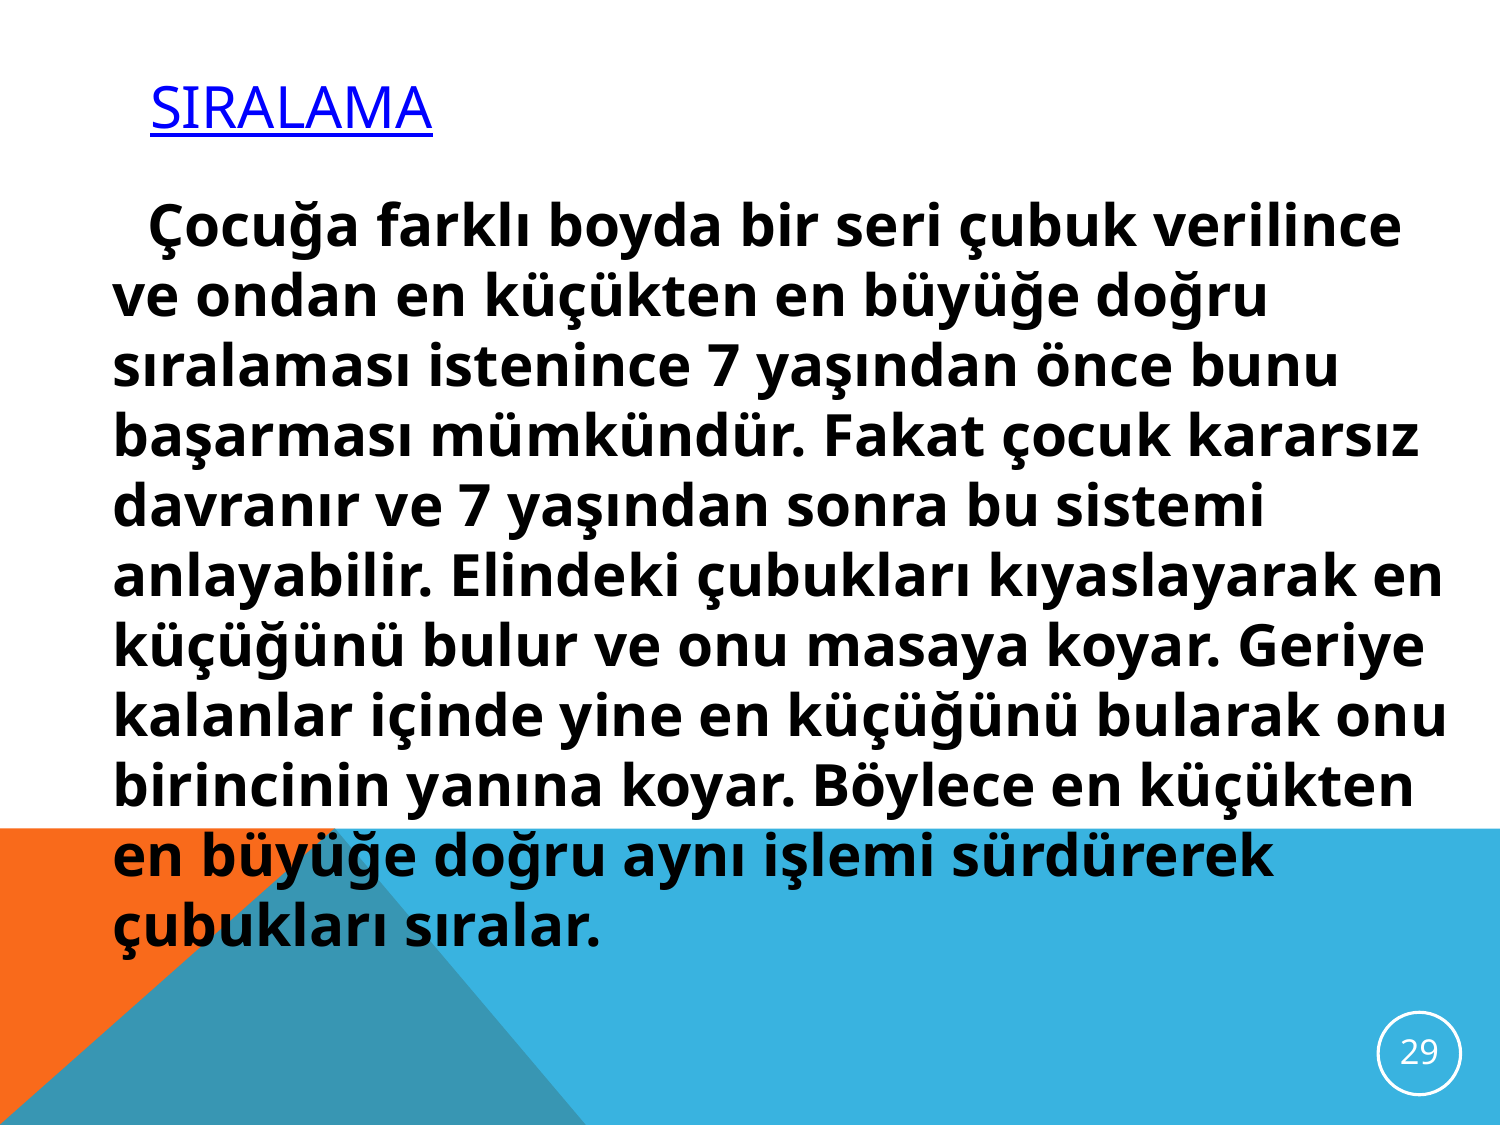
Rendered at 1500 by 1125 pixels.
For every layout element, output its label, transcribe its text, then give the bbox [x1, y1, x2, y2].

slide_number 29 [1376, 1010, 1463, 1097]
title Sıralama [135, 60, 1369, 150]
list Çocuğa farklı boyda bir seri çubuk verilince ve ondan en küçükten en büyüğe doğru sıralaması istenince 7 yaşından önce bunu başarması mümkündür. Fakat çocuk kararsız davranır ve 7 yaşından sonra bu sistemi anlayabilir. Elindeki çubukları kıyaslayarak en küçüğünü bulur ve onu masaya koyar. Geriye kalanlar içinde yine en küçüğünü bularak onu birincinin yanına koyar. Böylece en küçükten en büyüğe doğru aynı işlemi sürdürerek çubukları sıralar. [41, 180, 1483, 768]
